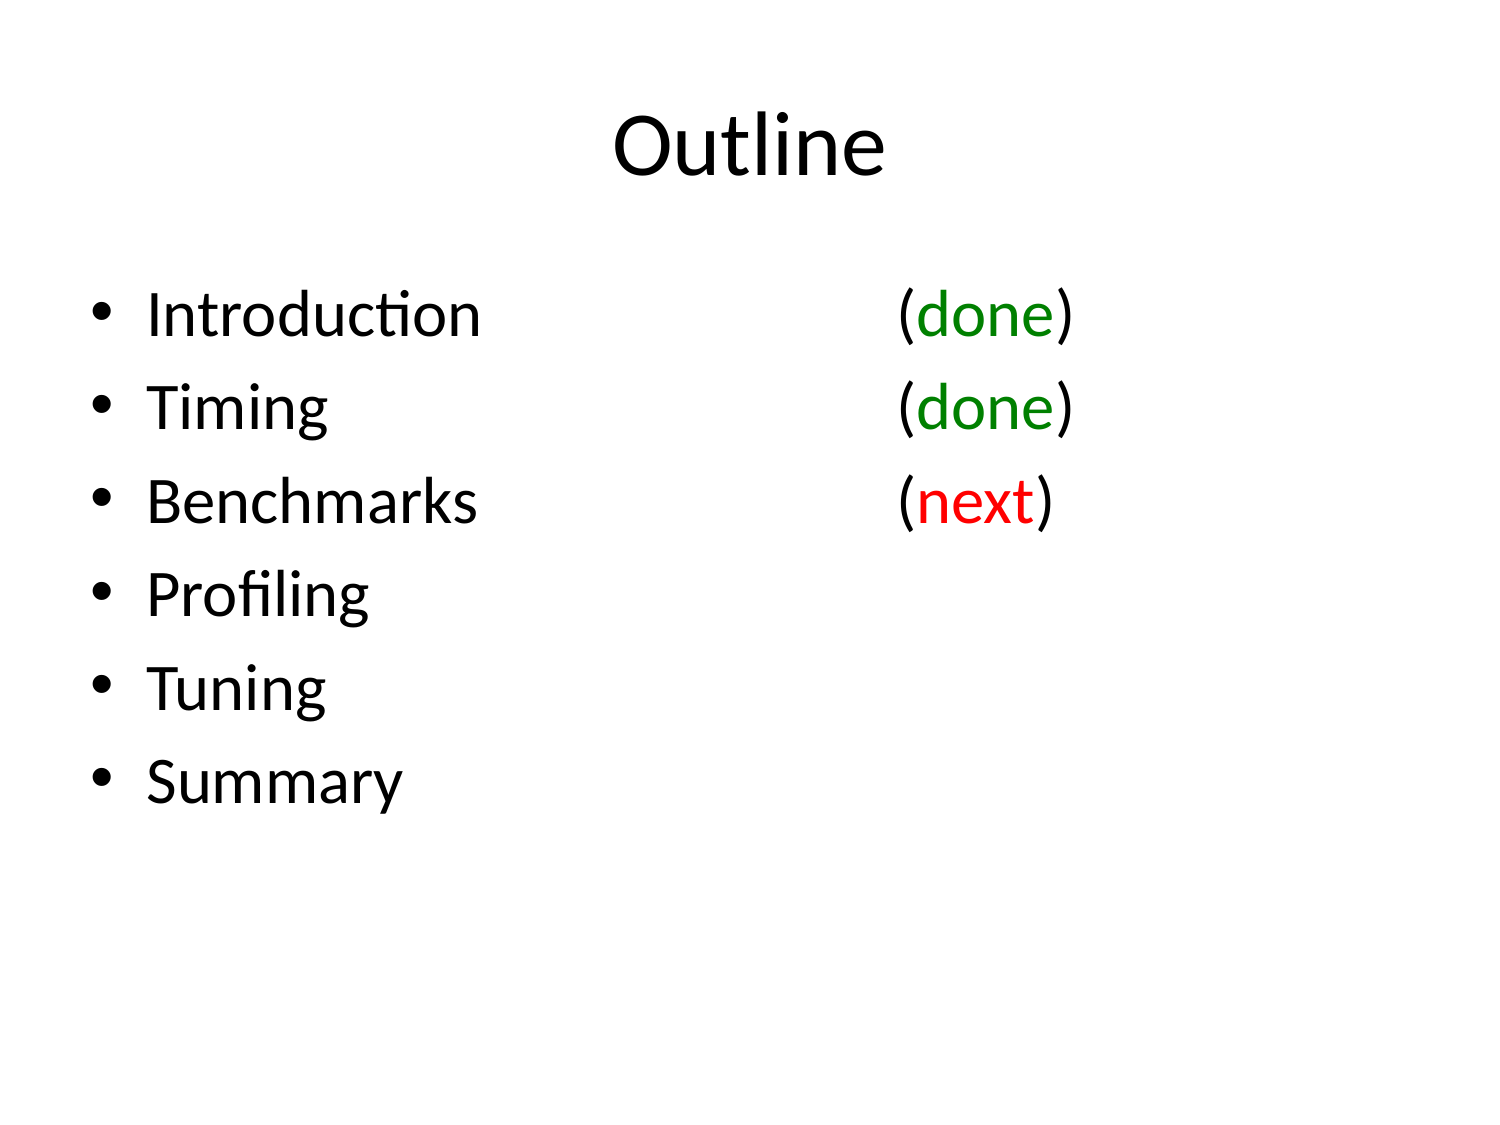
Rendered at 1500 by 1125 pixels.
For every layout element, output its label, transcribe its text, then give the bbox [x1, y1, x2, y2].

list Introduction (done) Timing (done) Benchmarks (next) Profiling Tuning Summary [75, 262, 1425, 1005]
title Outline [75, 45, 1425, 233]
